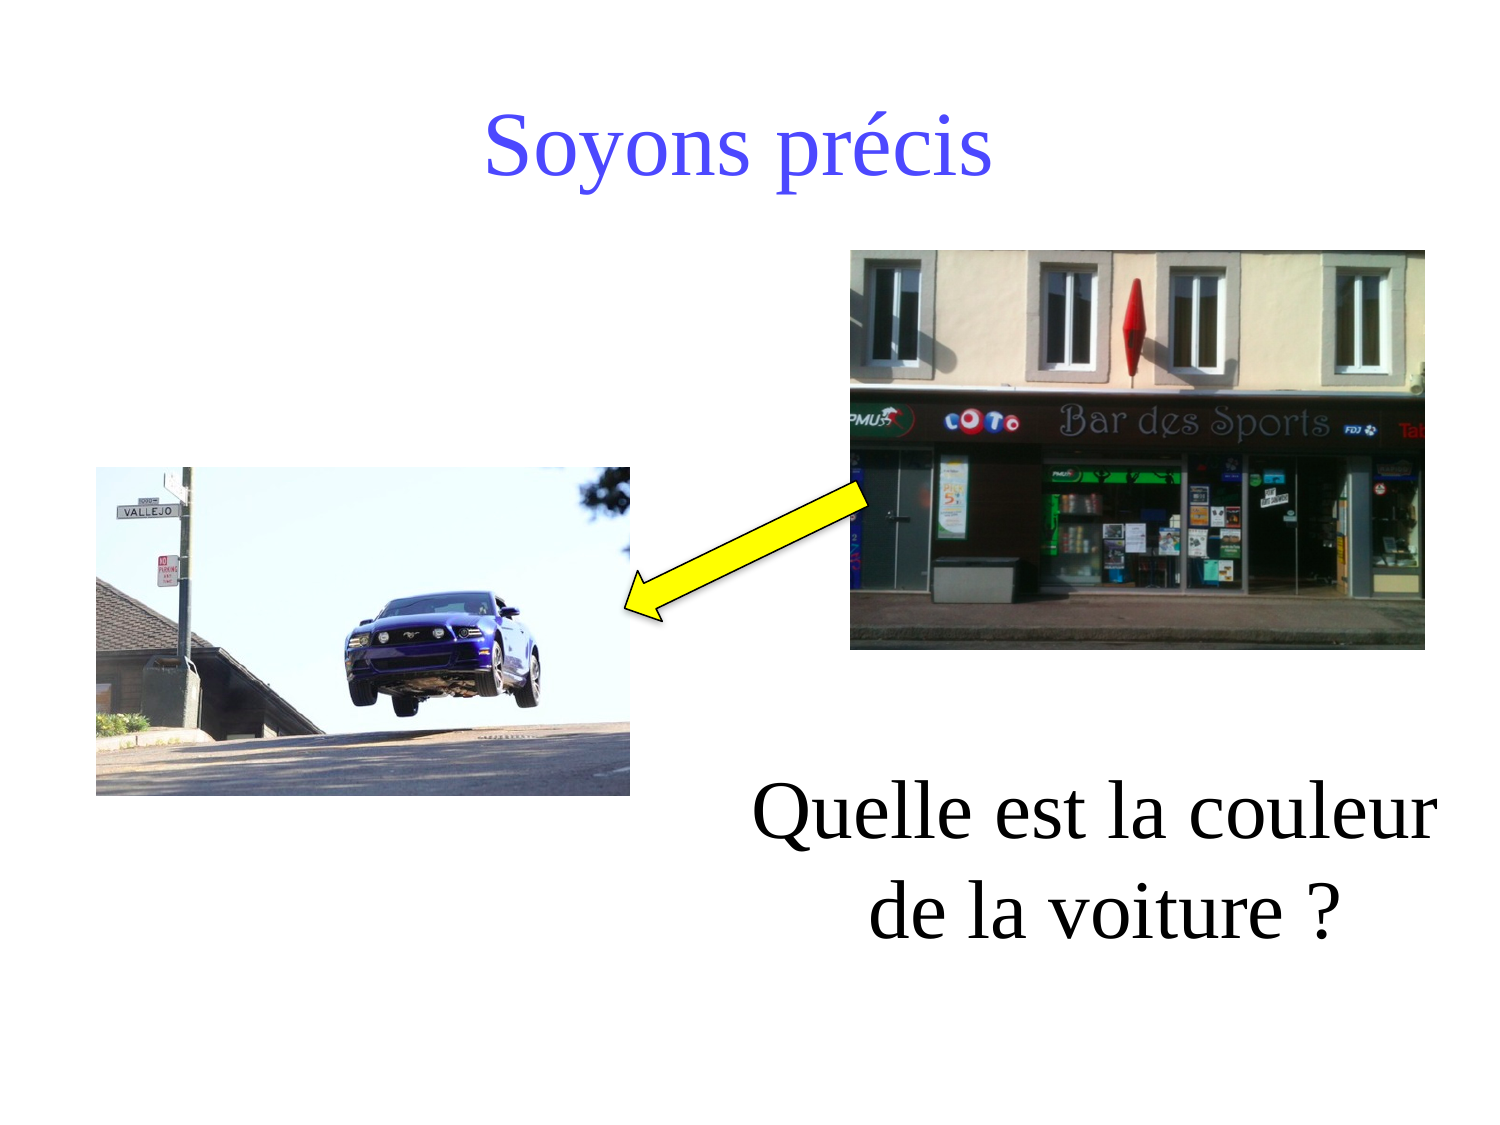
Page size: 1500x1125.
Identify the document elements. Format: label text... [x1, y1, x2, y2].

title Soyons précis [75, 45, 1425, 233]
picture [96, 467, 630, 797]
picture [850, 249, 1426, 651]
text_box [634, 484, 845, 623]
text_box Quelle est la couleur de la voiture ? [736, 747, 1475, 963]
